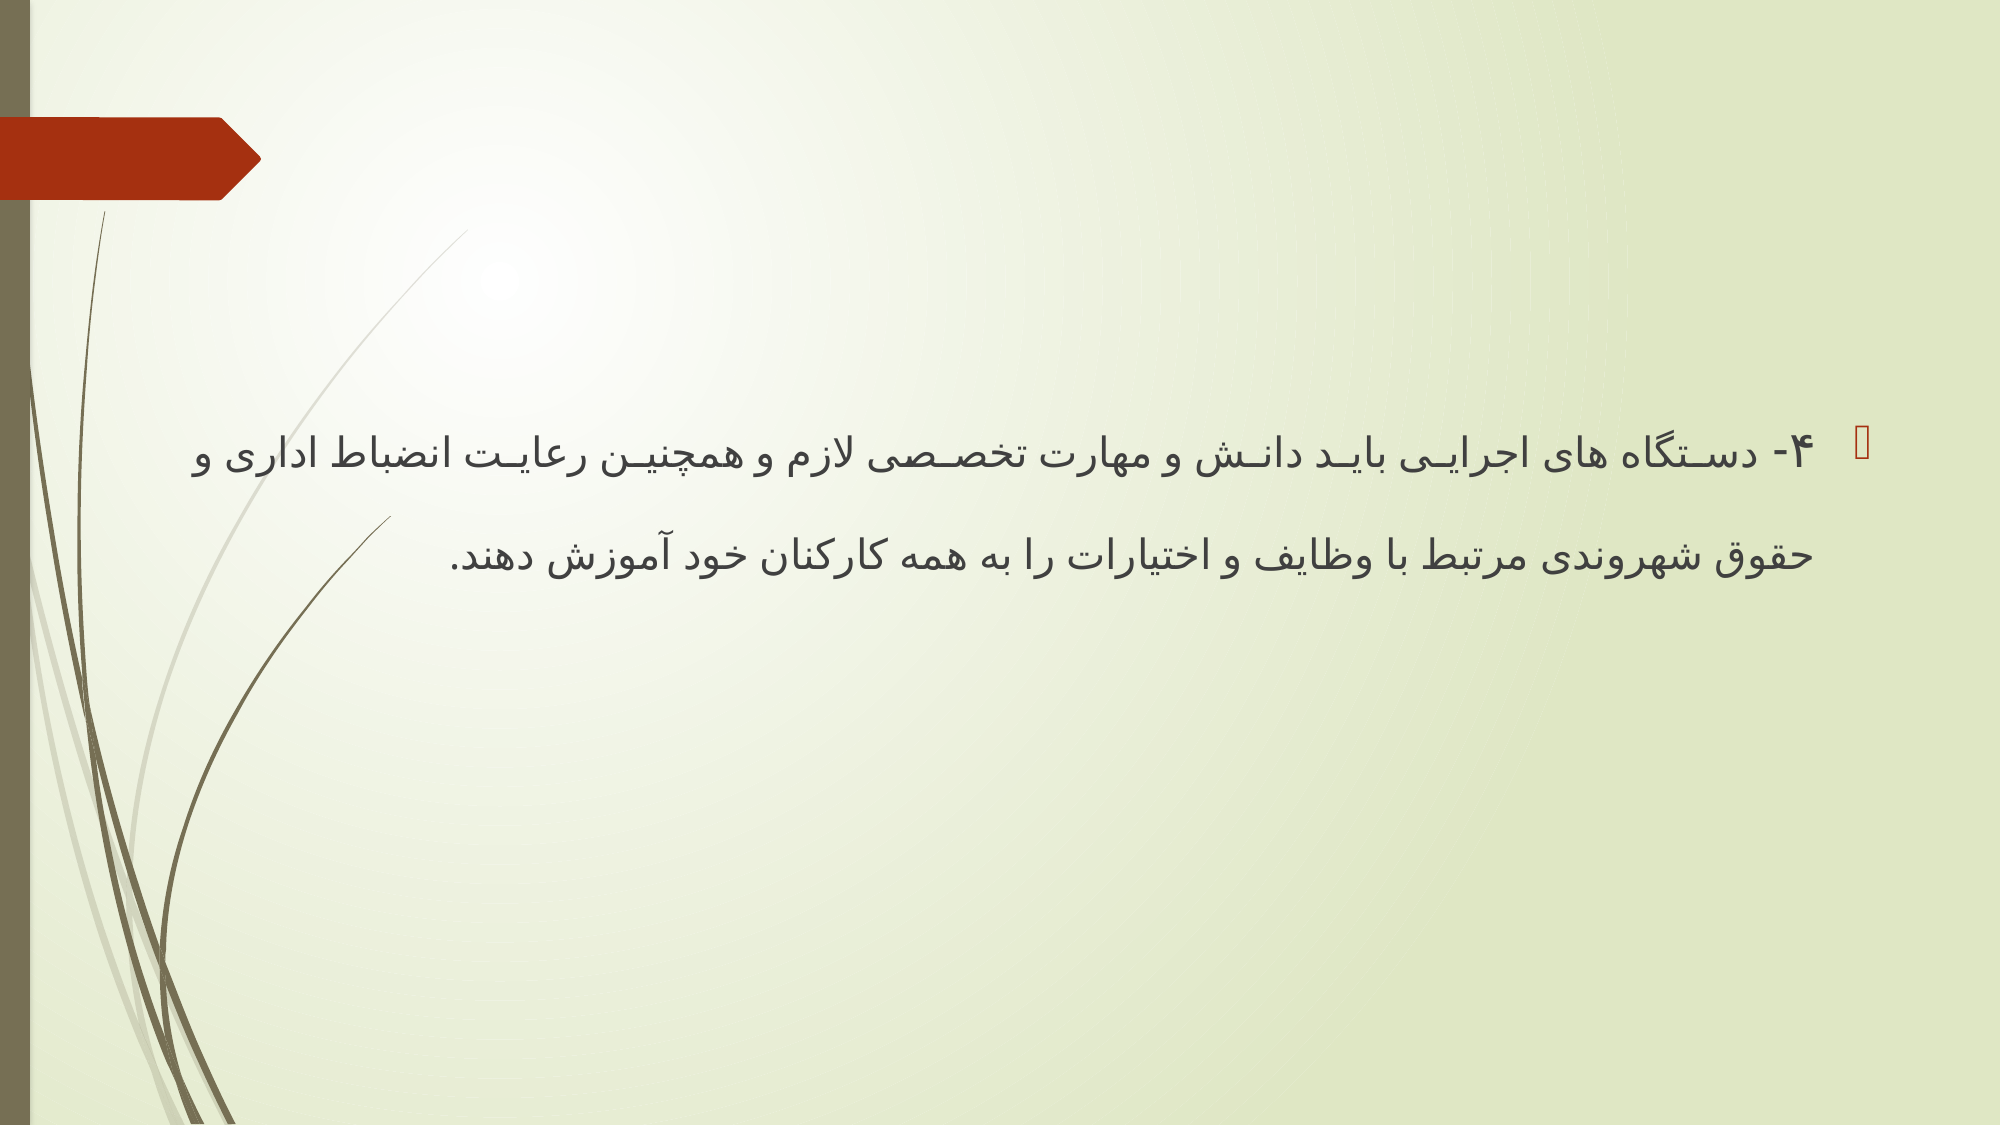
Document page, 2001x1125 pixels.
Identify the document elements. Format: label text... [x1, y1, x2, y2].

list ۴- دستگاه های اجرایی باید دانش و مهارت تخصصی لازم و همچنین رعایت انضباط اداری و حقوق شهروندی مرتبط با وظایف و اختیارات را به همه کارکنان خود آموزش دهند. [178, 350, 1888, 975]
